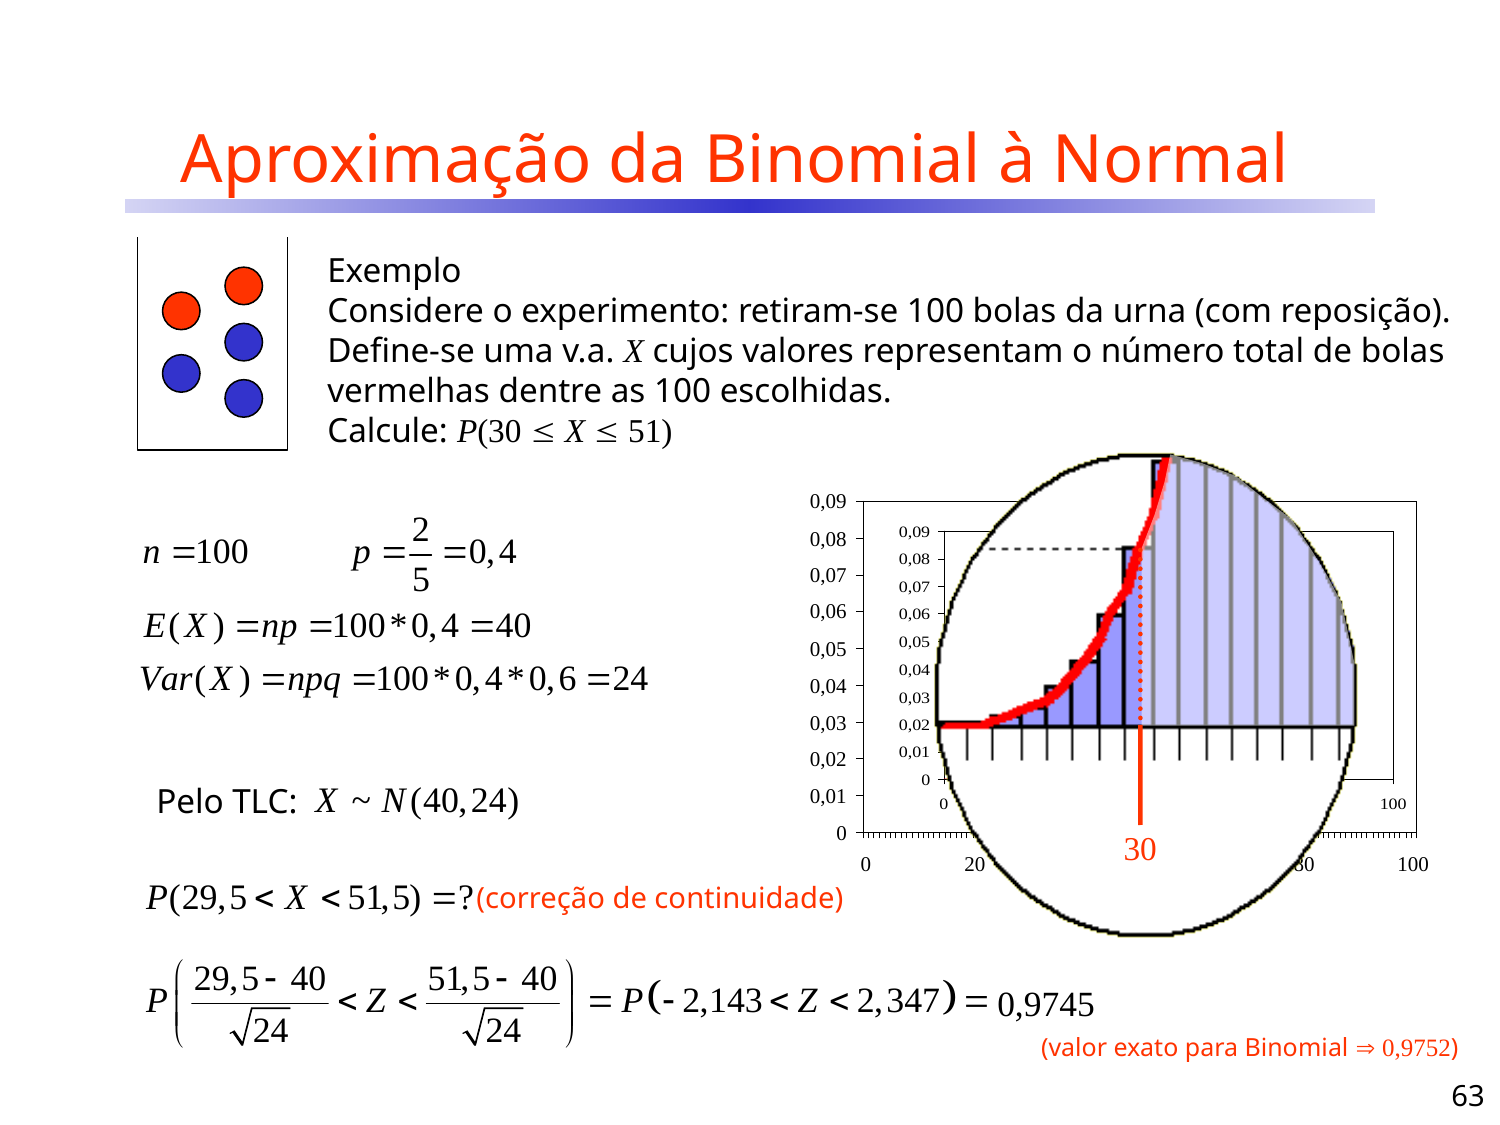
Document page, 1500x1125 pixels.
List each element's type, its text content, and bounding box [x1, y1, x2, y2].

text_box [139, 876, 481, 925]
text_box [139, 949, 612, 1058]
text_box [137, 237, 288, 451]
text_box 0,9745 (valor exato para Binomial  0,9752) [982, 973, 1474, 1071]
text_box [137, 506, 655, 706]
text_box Pelo TLC: [141, 772, 313, 828]
text_box (correção de continuidade) [461, 871, 859, 922]
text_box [1108, 549, 1173, 876]
text_box Exemplo Considere o experimento: retiram-se 100 bolas da urna (com reposição). Define-se uma v.a. X cujos valores representam o número total de bolas vermelhas dentre as 100 escolhidas. Calcule: P(30  X  51) [312, 241, 1475, 457]
slide_number 63 [1187, 1049, 1500, 1125]
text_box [306, 779, 526, 828]
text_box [614, 973, 989, 1034]
title Aproximação da Binomial à Normal [49, 99, 1438, 213]
picture [787, 437, 1438, 963]
